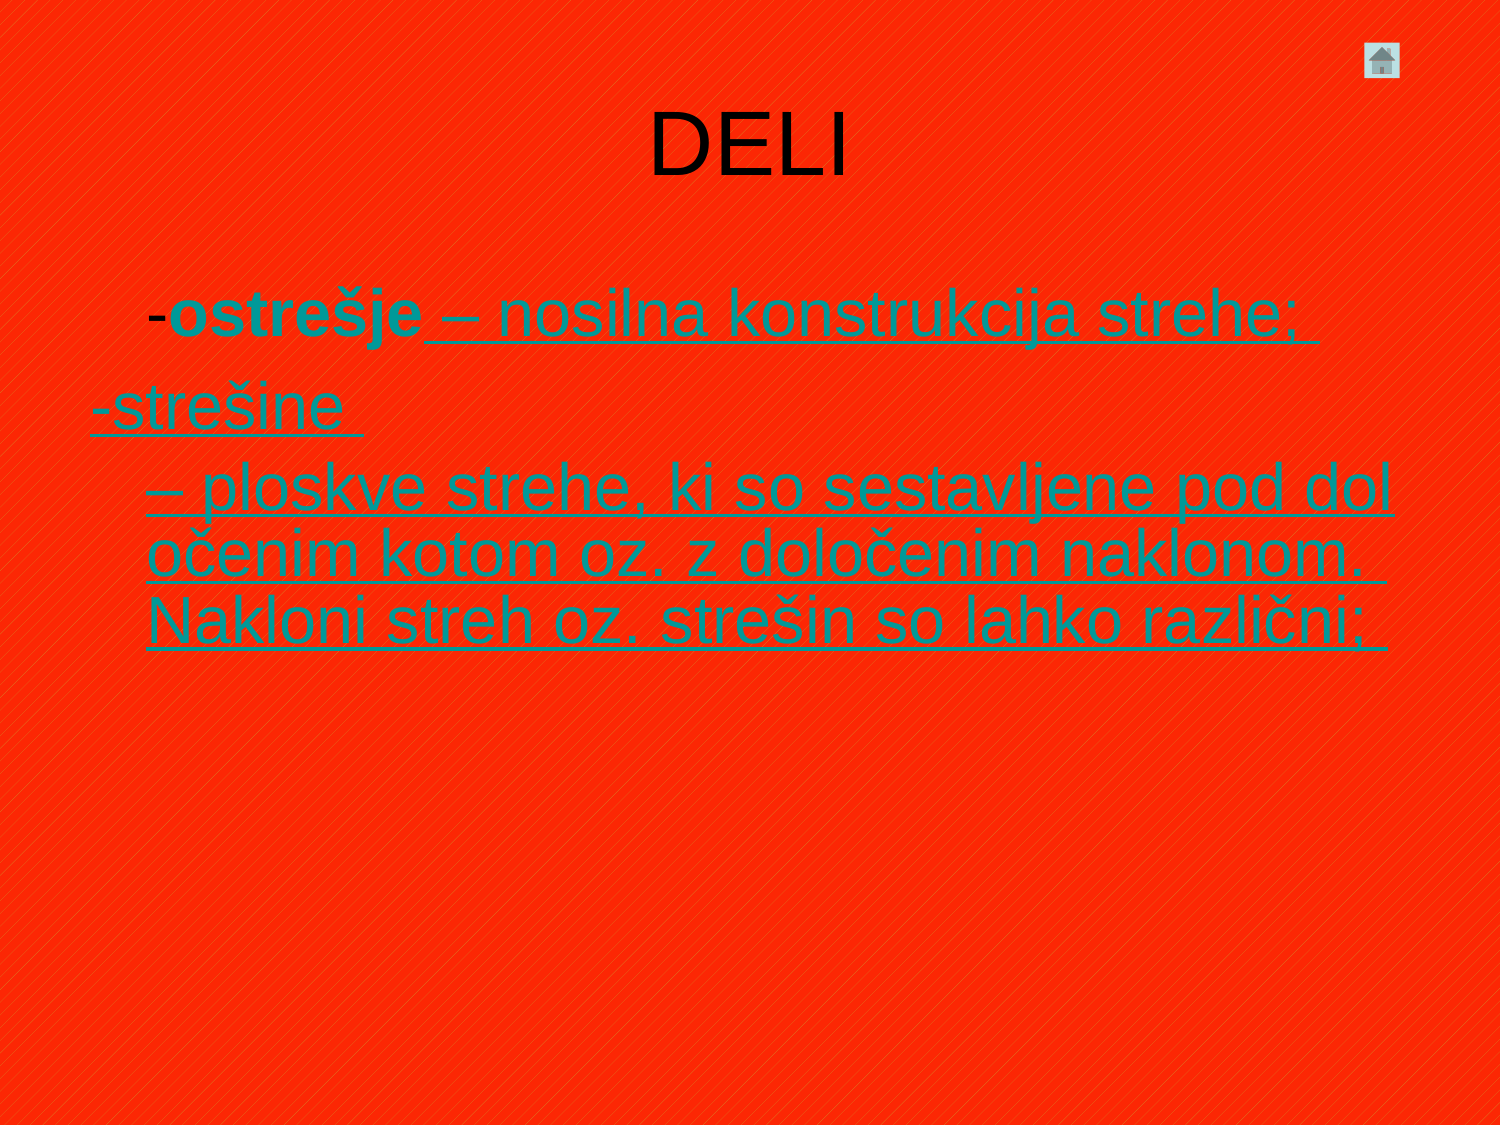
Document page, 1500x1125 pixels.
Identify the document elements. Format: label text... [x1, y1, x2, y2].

title DELI [75, 45, 1425, 233]
text_box [1364, 42, 1400, 79]
list -ostrešje – nosilna konstrukcija strehe; -strešine – ploskve strehe, ki so sestavljene pod določenim kotom oz. z določenim naklonom. Nakloni streh oz. strešin so lahko različni; [75, 262, 1425, 1005]
